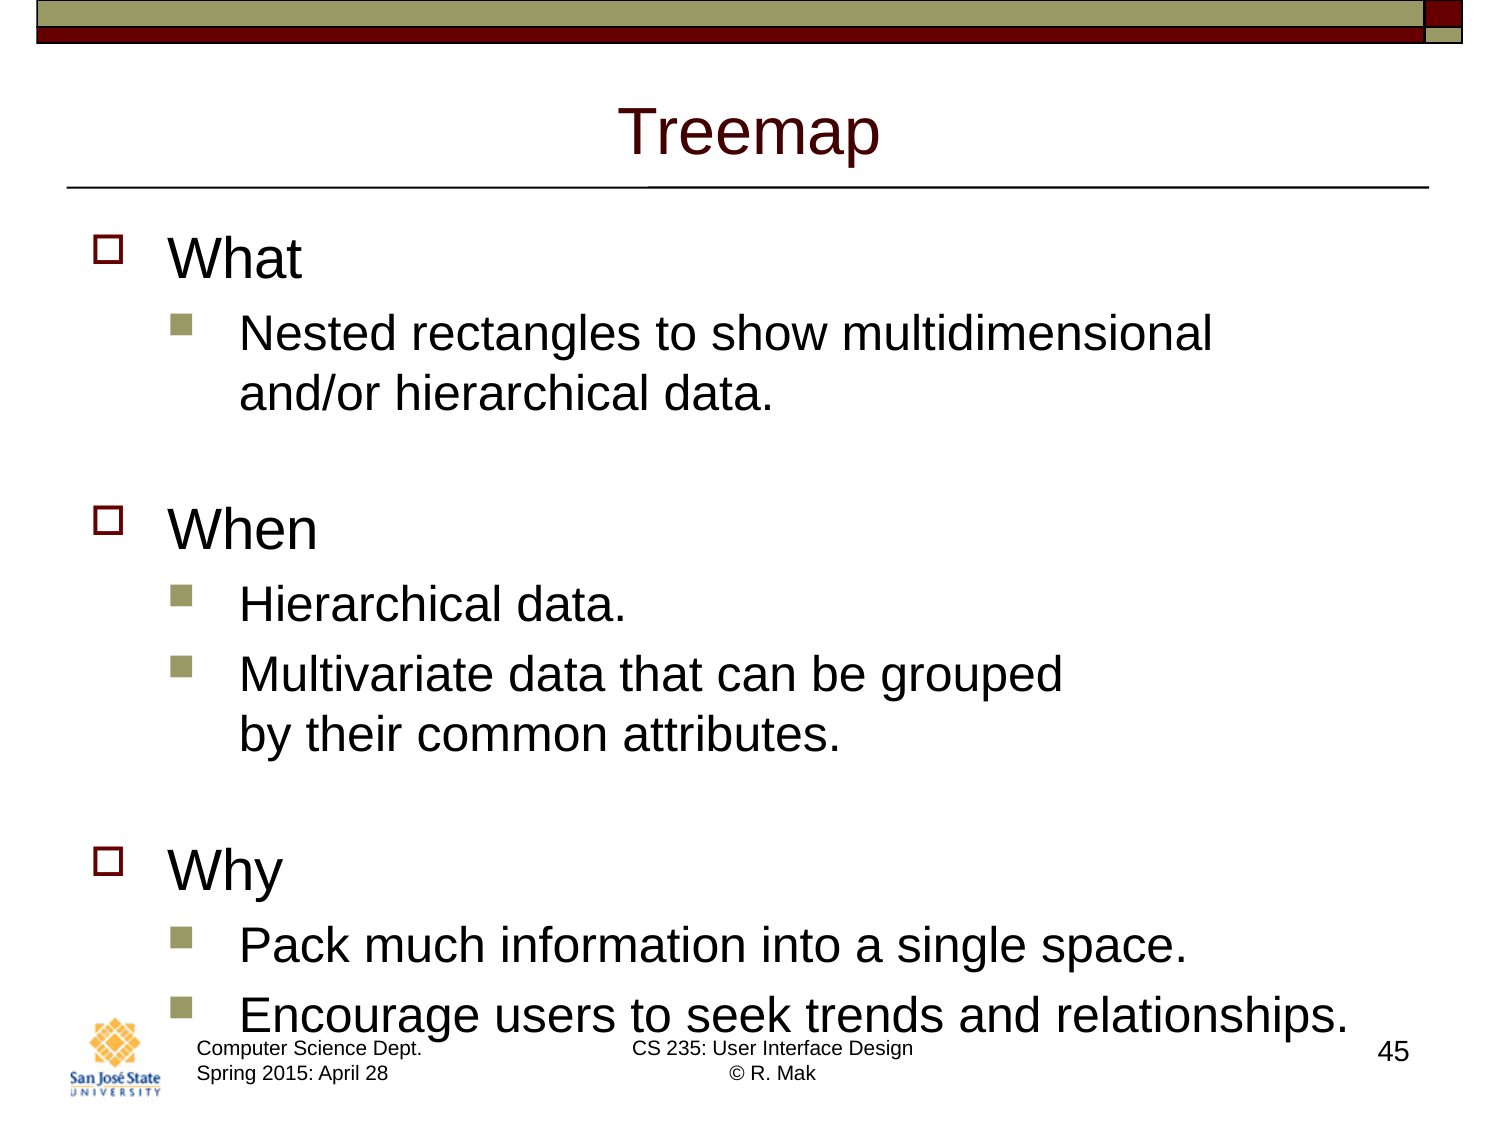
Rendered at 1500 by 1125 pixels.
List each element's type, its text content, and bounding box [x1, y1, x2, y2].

slide_number 45 [1112, 1025, 1425, 1100]
list What Nested rectangles to show multidimensional and/or hierarchical data. When Hierarchical data. Multivariate data that can be grouped by their common attributes. Why Pack much information into a single space. Encourage users to seek trends and relationships. [75, 212, 1425, 1006]
title Treemap [75, 67, 1425, 175]
picture [60, 1012, 166, 1112]
